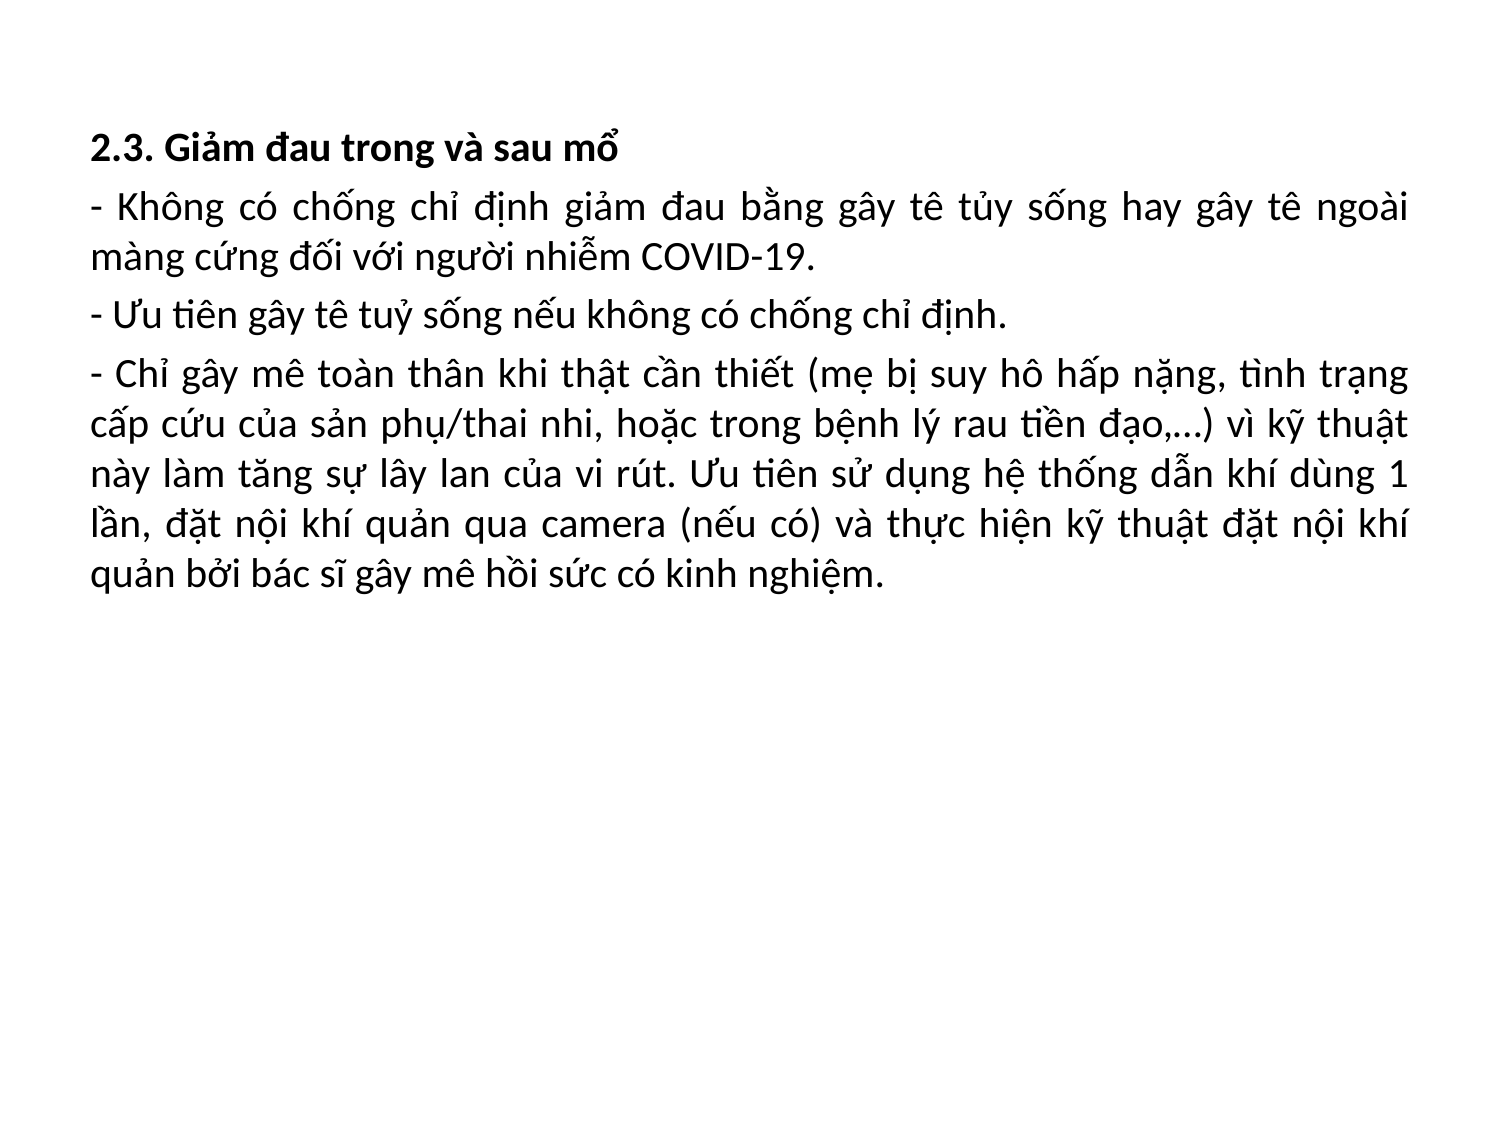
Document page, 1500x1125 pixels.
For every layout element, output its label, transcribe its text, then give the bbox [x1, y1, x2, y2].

list 2.3. Giảm đau trong và sau mổ - Không có chống chỉ định giảm đau bằng gây tê tủy sống hay gây tê ngoài màng cứng đối với người nhiễm COVID-19. - Ưu tiên gây tê tuỷ sống nếu không có chống chỉ định. - Chỉ gây mê toàn thân khi thật cần thiết (mẹ bị suy hô hấp nặng, tình trạng cấp cứu của sản phụ/thai nhi, hoặc trong bệnh lý rau tiền đạo,…) vì kỹ thuật này làm tăng sự lây lan của vi rút. Ưu tiên sử dụng hệ thống dẫn khí dùng 1 lần, đặt nội khí quản qua camera (nếu có) và thực hiện kỹ thuật đặt nội khí quản bởi bác sĩ gây mê hồi sức có kinh nghiệm. [75, 112, 1425, 1005]
